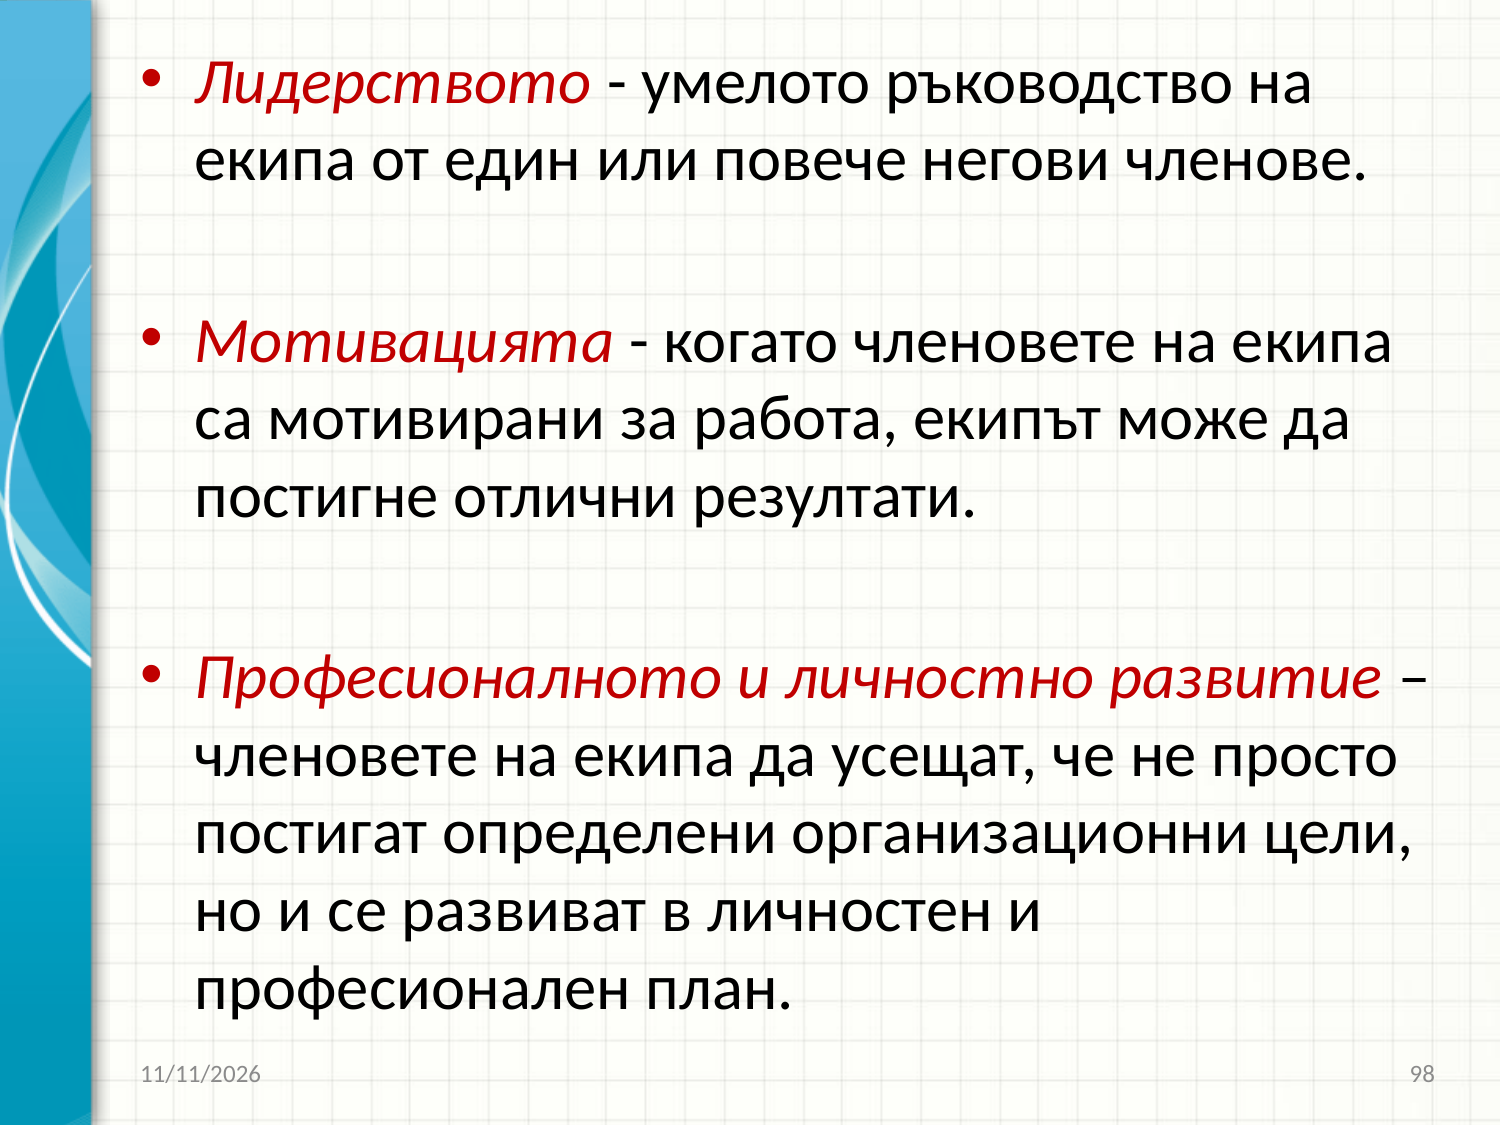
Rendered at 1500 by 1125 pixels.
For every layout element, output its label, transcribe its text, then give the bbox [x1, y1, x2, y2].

list Лидерството - умелото ръководство на екипа от един или повече негови членове. Мотивацията - когато членовете на екипа са мотивирани за работа, екипът може да постигне отлични резултати. Професионалното и личностно развитие – членовете на екипа да усещат, че не просто постигат определени организационни цели, но и се развиват в личностен и професионален план. [125, 30, 1450, 1035]
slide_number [125, 1042, 475, 1103]
picture [0, 0, 1500, 1125]
slide_number 98 [1100, 1042, 1450, 1103]
